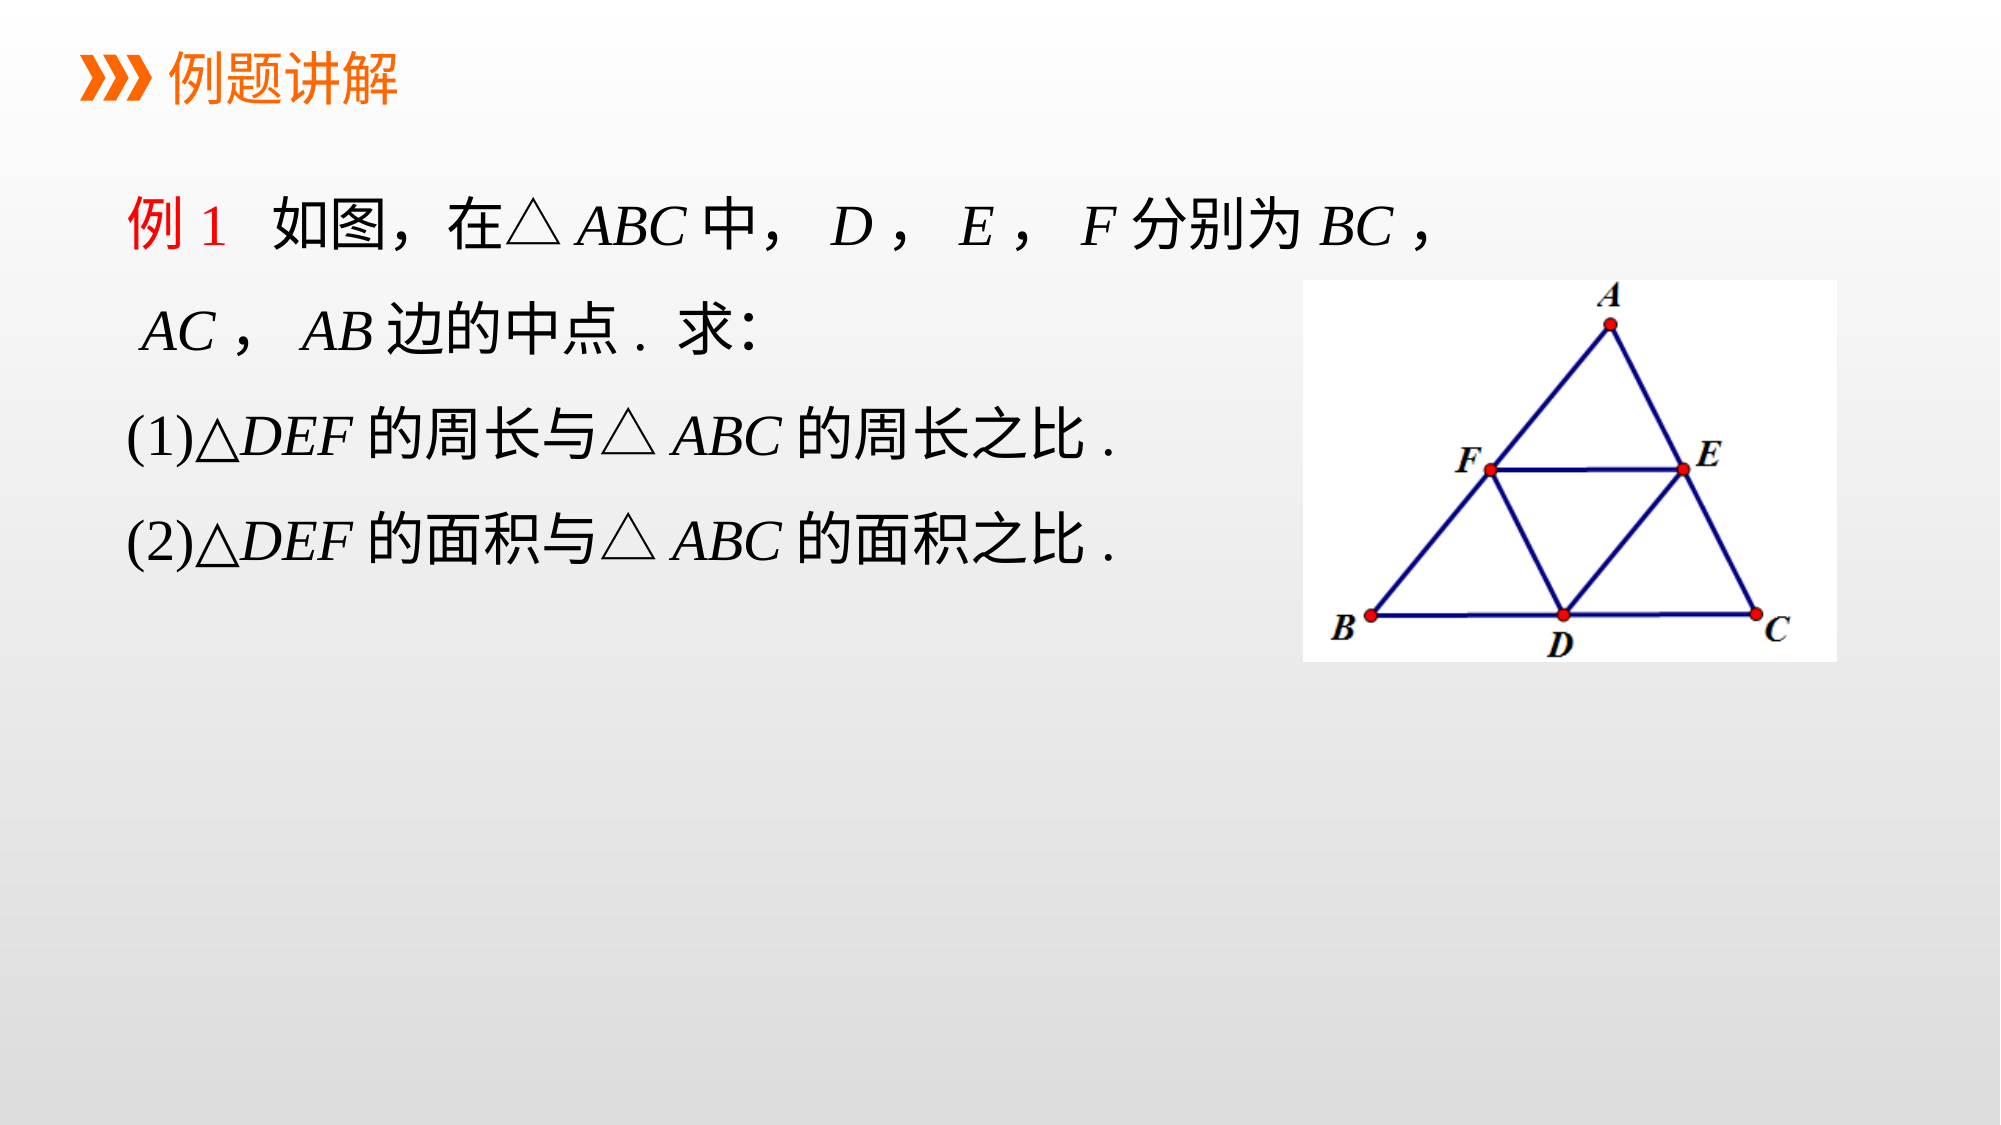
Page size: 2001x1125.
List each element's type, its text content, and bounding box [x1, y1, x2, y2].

picture [1303, 280, 1837, 662]
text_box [79, 34, 416, 121]
text_box 例1 如图，在△ABC中，D，E，F分别为BC，AC，AB边的中点. 求： (1)△DEF的周长与△ABC的周长之比. (2)△DEF的面积与△ABC的面积之比. [112, 145, 1527, 580]
